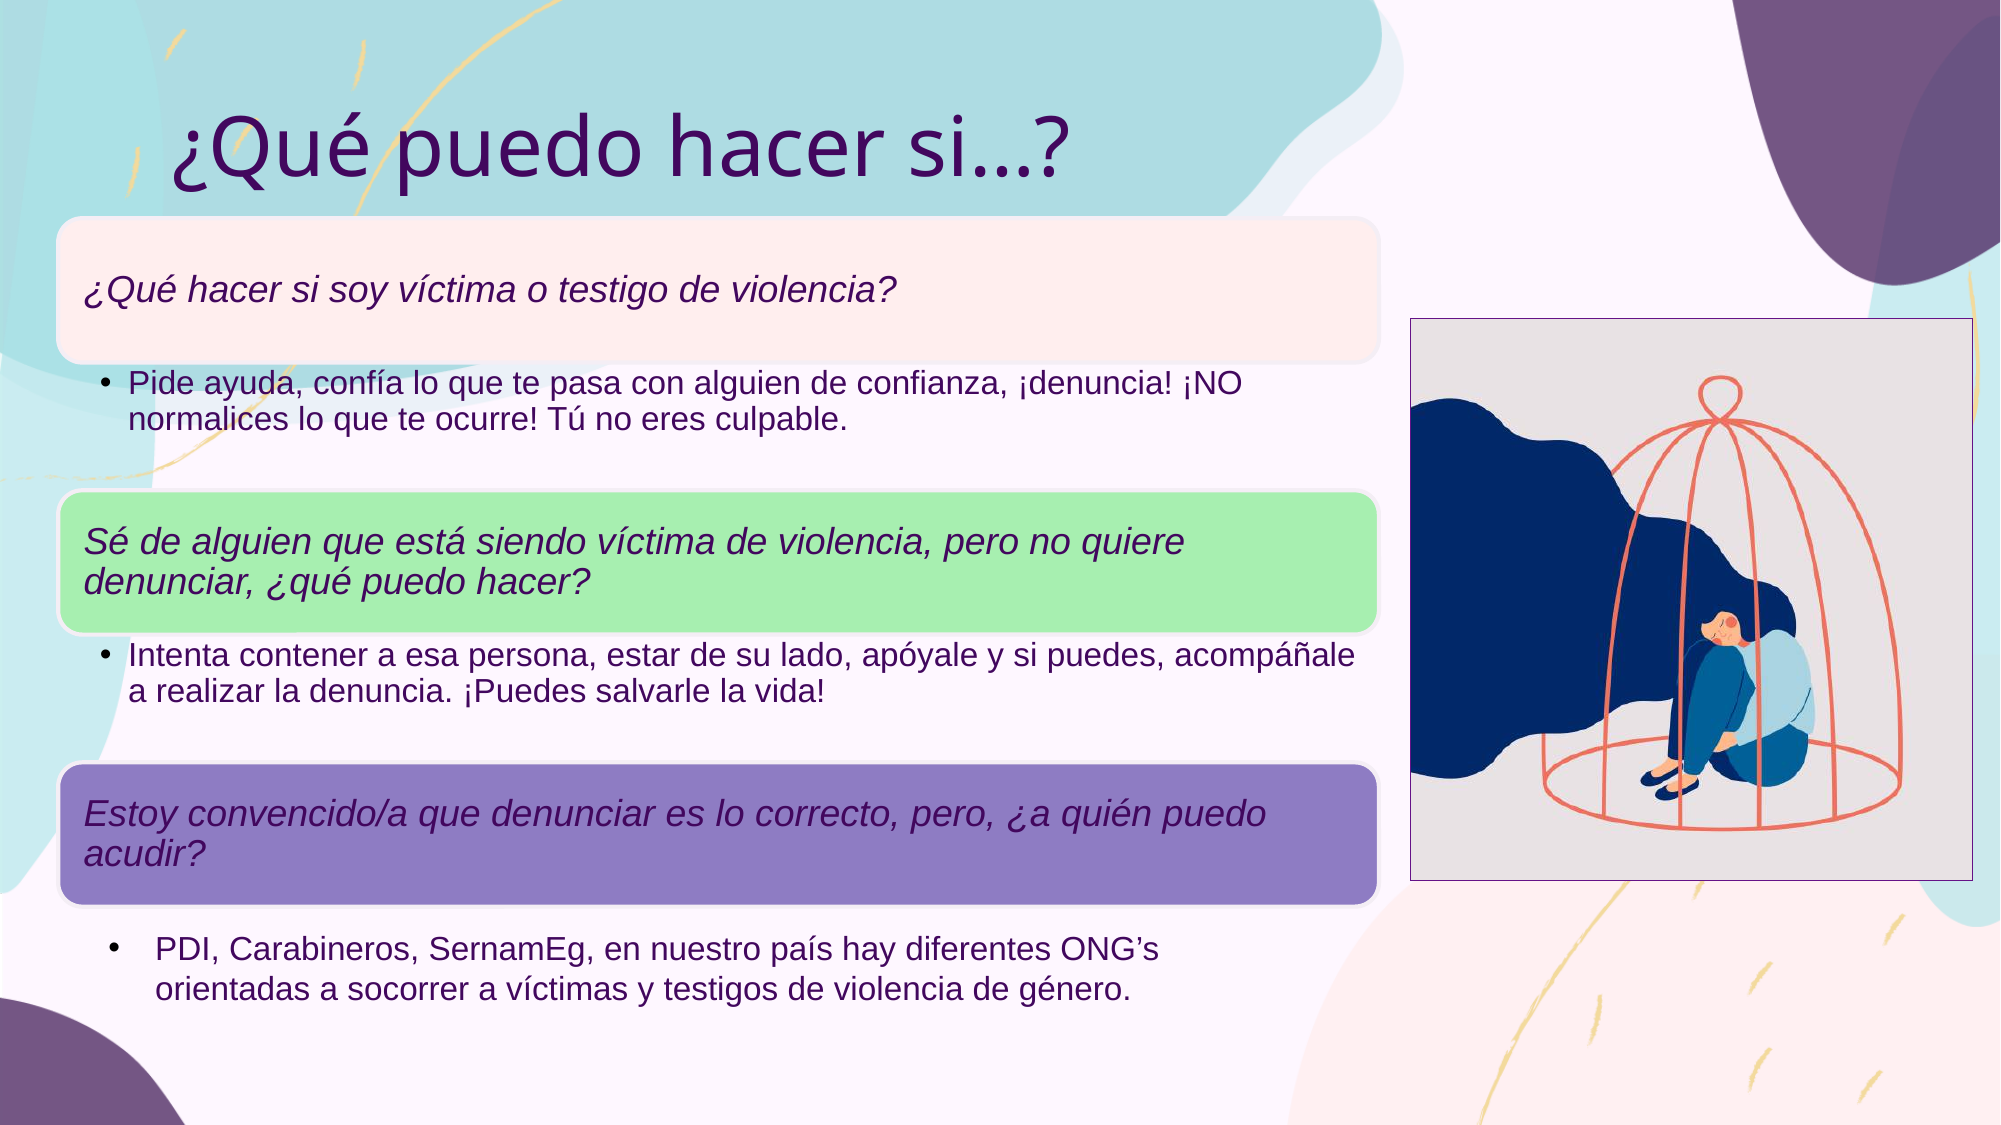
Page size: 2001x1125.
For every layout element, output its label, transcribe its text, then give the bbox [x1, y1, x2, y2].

picture [0, 0, 2001, 1125]
text_box PDI, Carabineros, SernamEg, en nuestro país hay diferentes ONG’s orientadas a socorrer a víctimas y testigos de violencia de género. [93, 919, 1266, 1015]
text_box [57, 217, 1380, 907]
title ¿Qué puedo hacer si…? [157, 78, 1843, 205]
